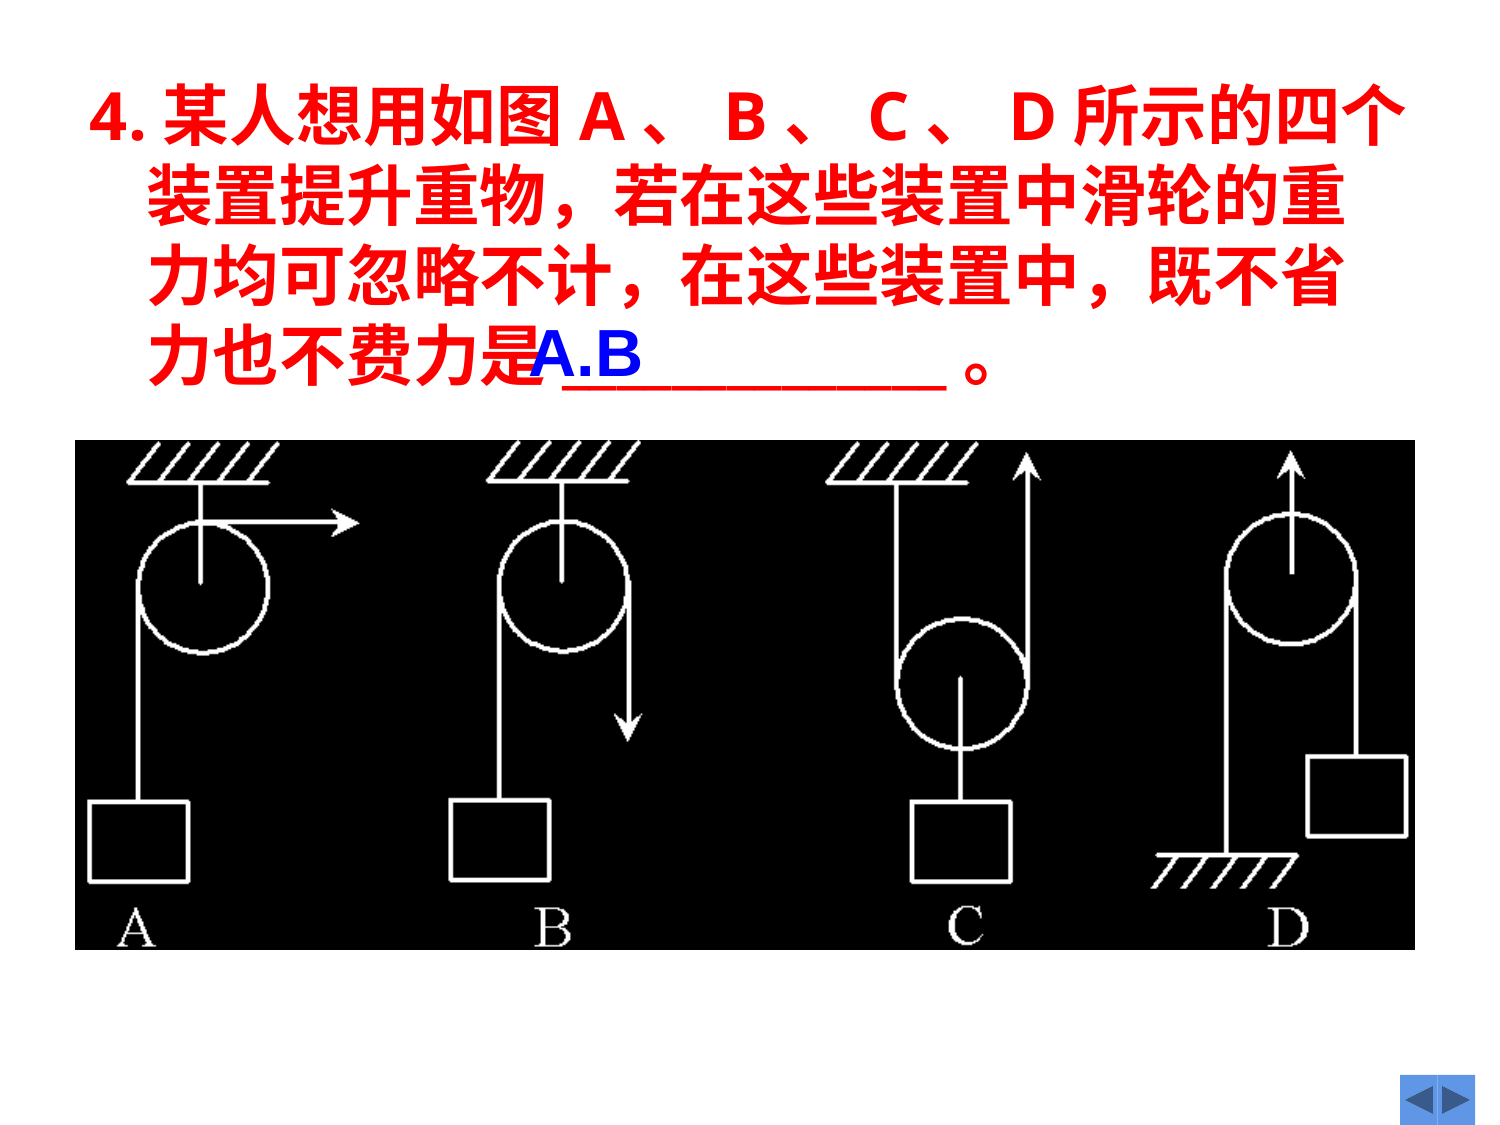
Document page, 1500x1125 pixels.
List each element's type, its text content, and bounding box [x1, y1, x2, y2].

text_box A.B [513, 302, 760, 398]
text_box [1399, 1074, 1475, 1125]
text_box 4.某人想用如图A、B、C、D所示的四个装置提升重物，若在这些装置中滑轮的重力均可忽略不计，在这些装置中，既不省力也不费力是______________。 [74, 66, 1425, 425]
picture [74, 440, 1415, 950]
